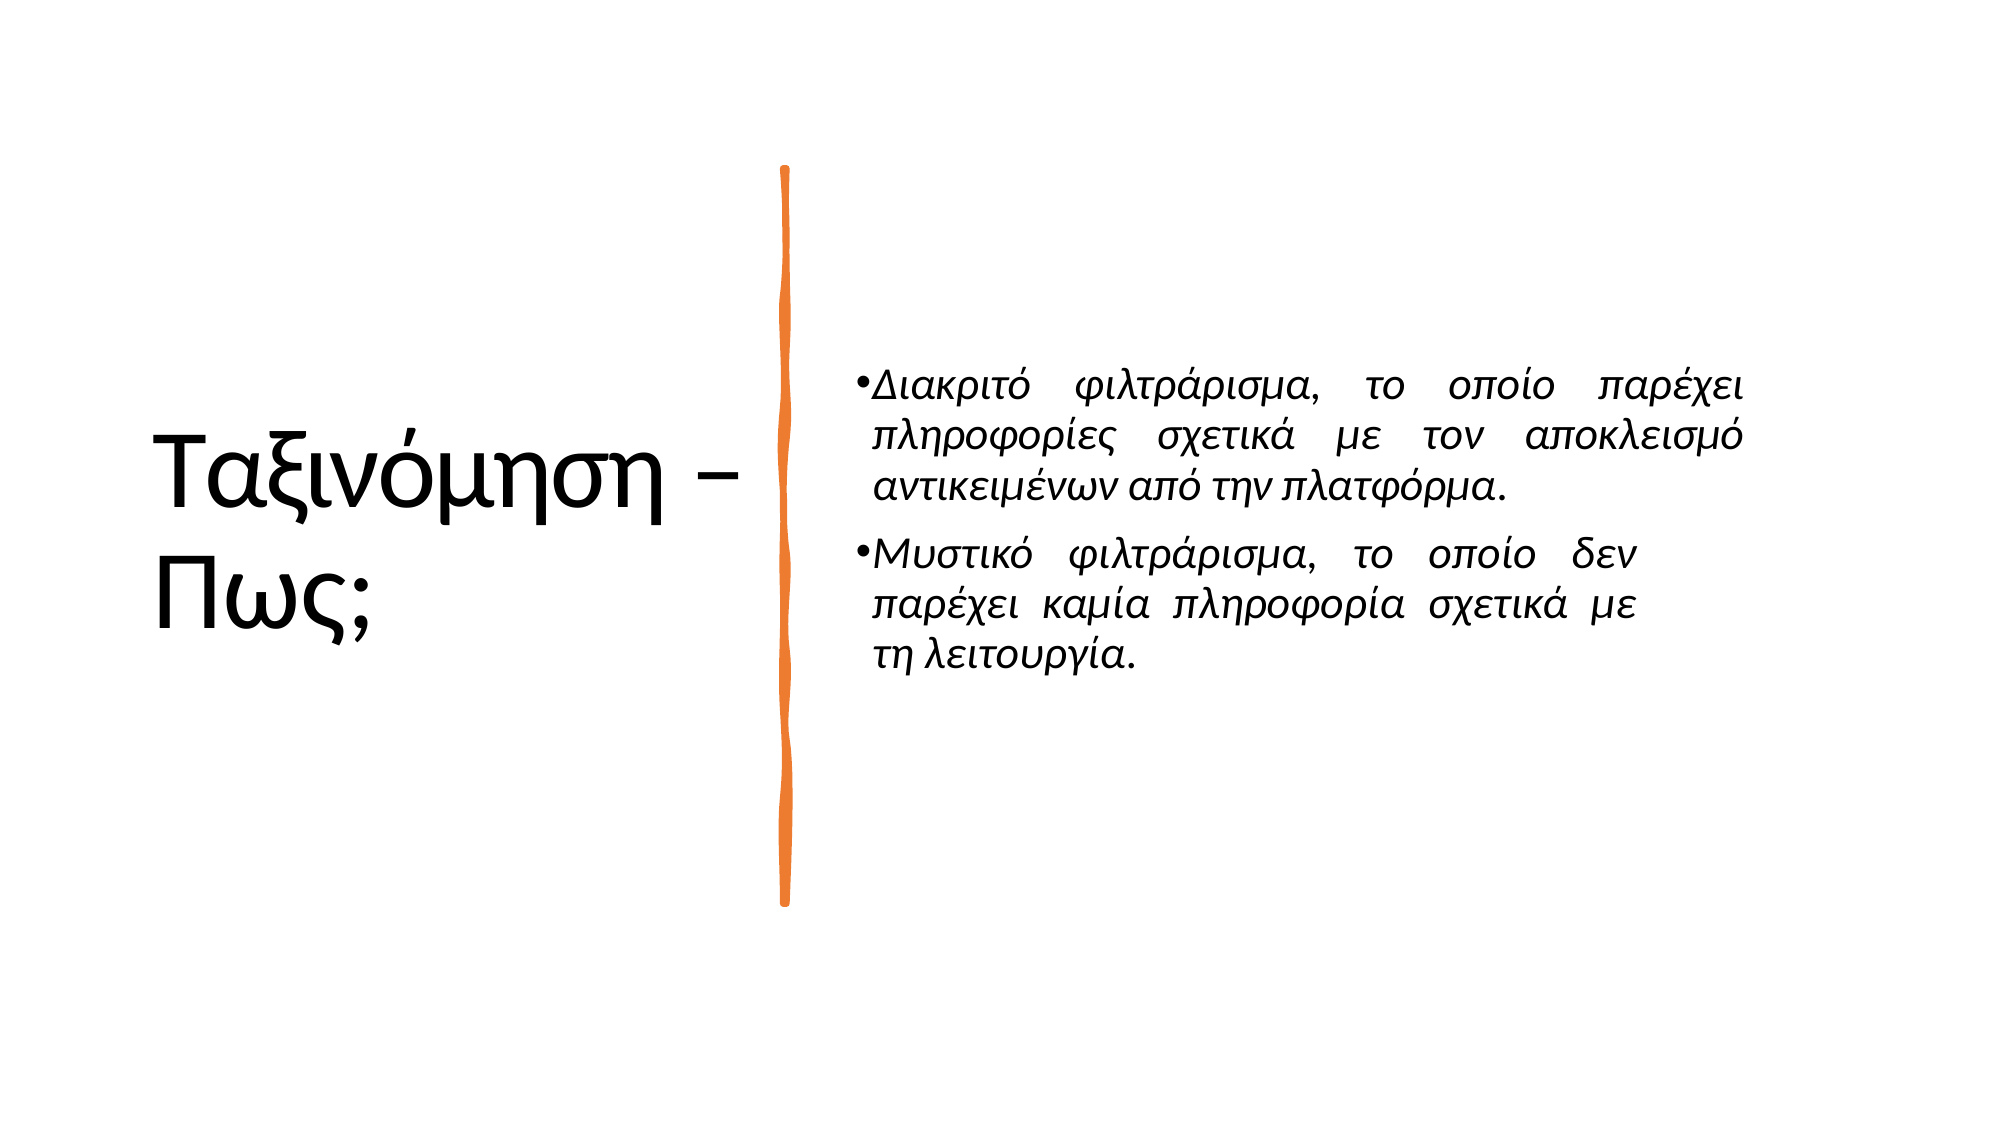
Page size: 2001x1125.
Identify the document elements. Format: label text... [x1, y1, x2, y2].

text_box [777, 164, 793, 908]
text_box Διακριτό φιλτράρισμα, το οποίο παρέχει πληροφορίες σχετικά με τον αποκλεισμό αντικειμένων από την πλατφόρμα. Μυστικό φιλτράρισμα, το οποίο δεν παρέχει καμία πληροφορία σχετικά με τη λειτουργία. [853, 351, 1745, 679]
text_box Ταξινόμηση – Πως; [150, 390, 750, 651]
